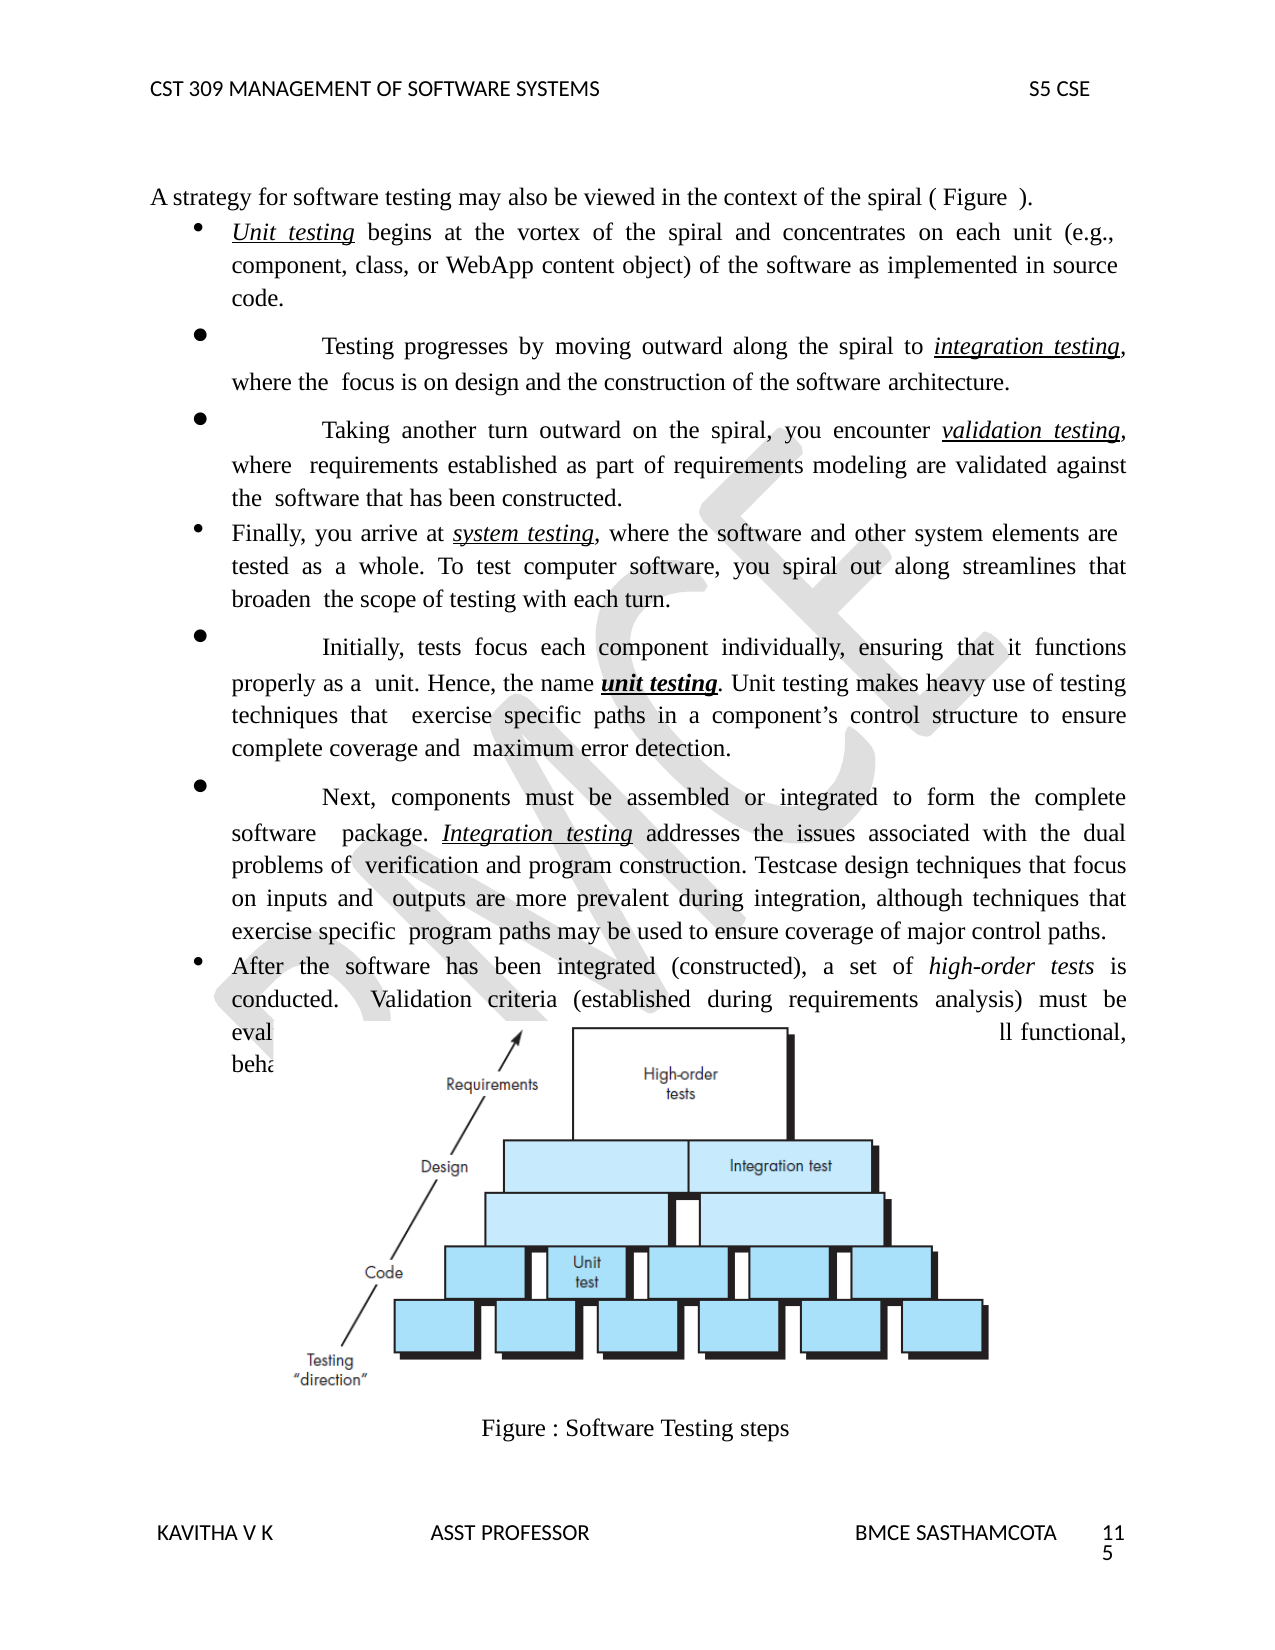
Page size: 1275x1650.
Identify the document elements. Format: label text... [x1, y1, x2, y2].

text_box A strategy for software testing may also be viewed in the context of the spiral ( Figure ). Unit testing begins at the vortex of the spiral and concentrates on each unit (e.g., component, class, or WebApp content object) of the software as implemented in source code. Testing progresses by moving outward along the spiral to integration testing, where the focus is on design and the construction of the software architecture. Taking another turn outward on the spiral, you encounter validation testing, where requirements established as part of requirements modeling are validated against the software that has been constructed. Finally, you arrive at system testing, where the software and other system elements are tested as a whole. To test computer software, you spiral out along streamlines that broaden the scope of testing with each turn. Initially, tests focus each component individually, ensuring that it functions properly as a unit. Hence, the name unit testing. Unit testing makes heavy use of testing techniques that exercise specific paths in a component’s control structure to ensure complete coverage and maximum error detection. Next, components must be assembled or integrated to form the complete software package. Integration testing addresses the issues associated with the dual problems of verification and program construction. Testcase design techniques that focus on inputs and outputs are more prevalent during integration, although techniques that exercise specific program paths may be used to ensure coverage of major control paths. After the software has been integrated (constructed), a set of high-order tests is conducted. Validation criteria (established during requirements analysis) must be evaluated. Validation testing provides final assurance that software meets all functional, behavioral, and performance requirements. [147, 173, 1128, 1078]
text_box Figure : Software Testing steps [479, 1409, 796, 1442]
slide_number 115 [1095, 1521, 1132, 1650]
footer ASST PROFESSOR [428, 1521, 594, 1650]
text_box CST 309 MANAGEMENT OF SOFTWARE SYSTEMS [147, 71, 606, 101]
text_box [273, 1021, 1001, 1409]
text_box S5 CSE [1027, 71, 1093, 101]
text_box KAVITHA V K [154, 1521, 278, 1546]
slide_number BMCE SASTHAMCOTA [853, 1521, 1063, 1650]
